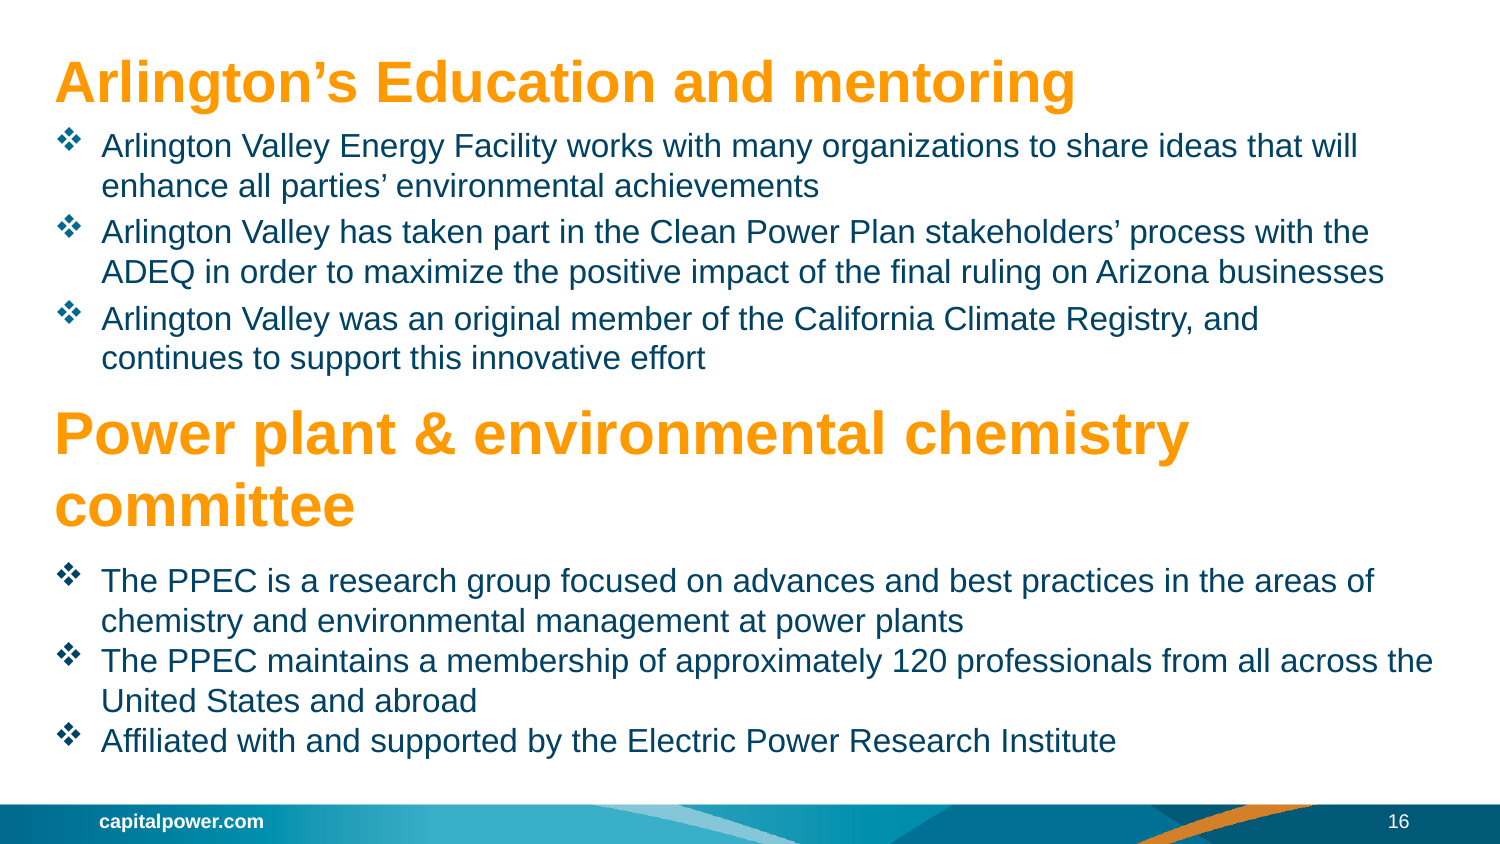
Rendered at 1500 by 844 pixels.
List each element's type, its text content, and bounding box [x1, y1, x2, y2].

picture [0, 0, 1500, 844]
text_box The PPEC is a research group focused on advances and best practices in the areas of chemistry and environmental management at power plants The PPEC maintains a membership of approximately 120 professionals from all across the United States and abroad Affiliated with and supported by the Electric Power Research Institute [39, 551, 1500, 767]
text_box Power plant & environmental chemistry committee [39, 386, 1428, 544]
list Arlington Valley Energy Facility works with many organizations to share ideas that will enhance all parties’ environmental achievements Arlington Valley has taken part in the Clean Power Plan stakeholders’ process with the ADEQ in order to maximize the positive impact of the final ruling on Arizona businesses Arlington Valley was an original member of the California Climate Registry, and continues to support this innovative effort [39, 158, 1428, 386]
title Arlington’s Education and mentoring [39, 36, 1428, 158]
picture [215, 820, 219, 844]
slide_number 16 [1074, 798, 1425, 844]
